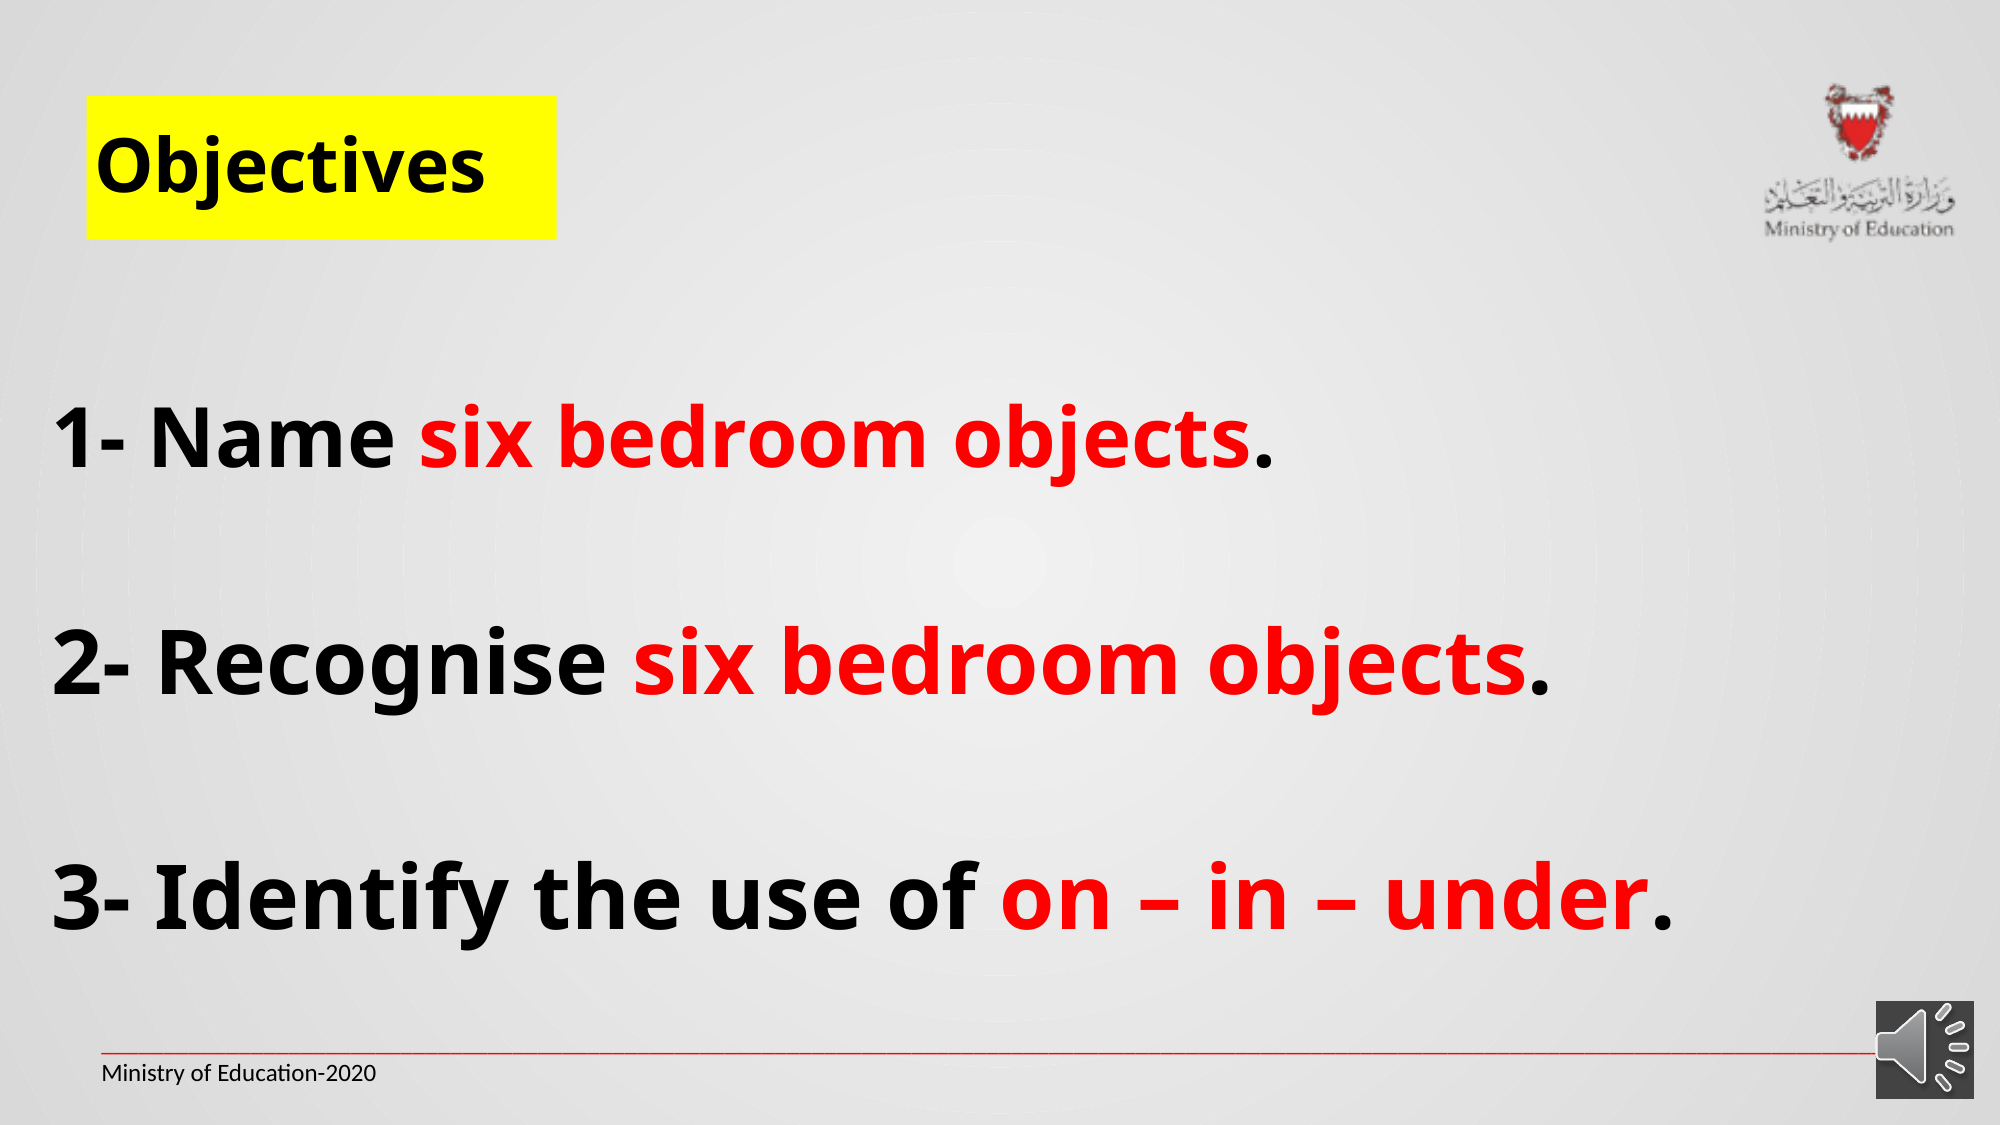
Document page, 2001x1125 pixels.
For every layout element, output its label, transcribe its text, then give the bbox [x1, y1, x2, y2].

text_box _________________________________________________________________________________________________________________________________________________ Ministry of Education-2020 [86, 1019, 1874, 1080]
picture [1728, 61, 1997, 270]
list 1- Name six bedroom objects. 2- Recognise six bedroom objects. 3- Identify the use of on – in – under. [43, 266, 1860, 1030]
title Objectives [86, 95, 558, 241]
picture [1874, 999, 1976, 1101]
